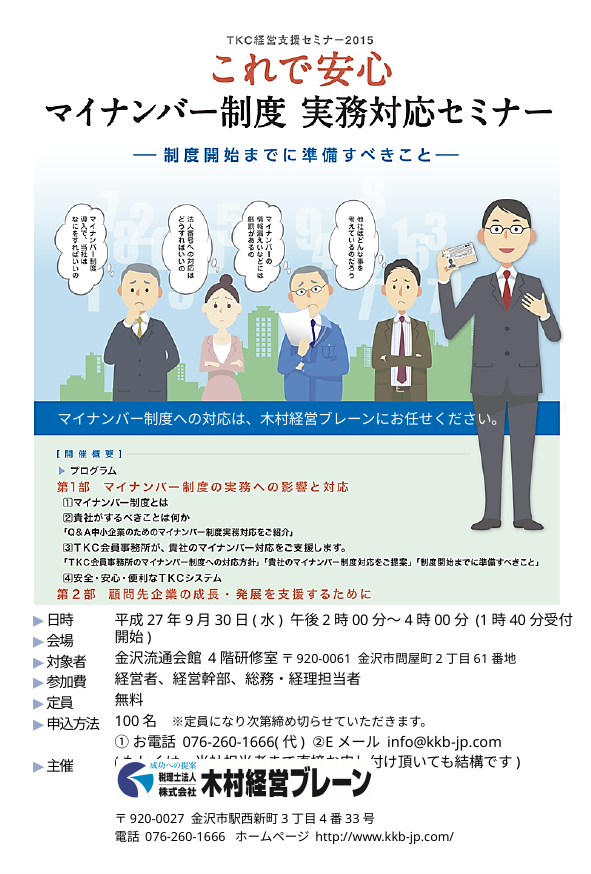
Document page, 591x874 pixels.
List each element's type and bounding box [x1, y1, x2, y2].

picture [116, 758, 374, 800]
picture [0, 0, 591, 874]
text_box [22, 604, 591, 874]
